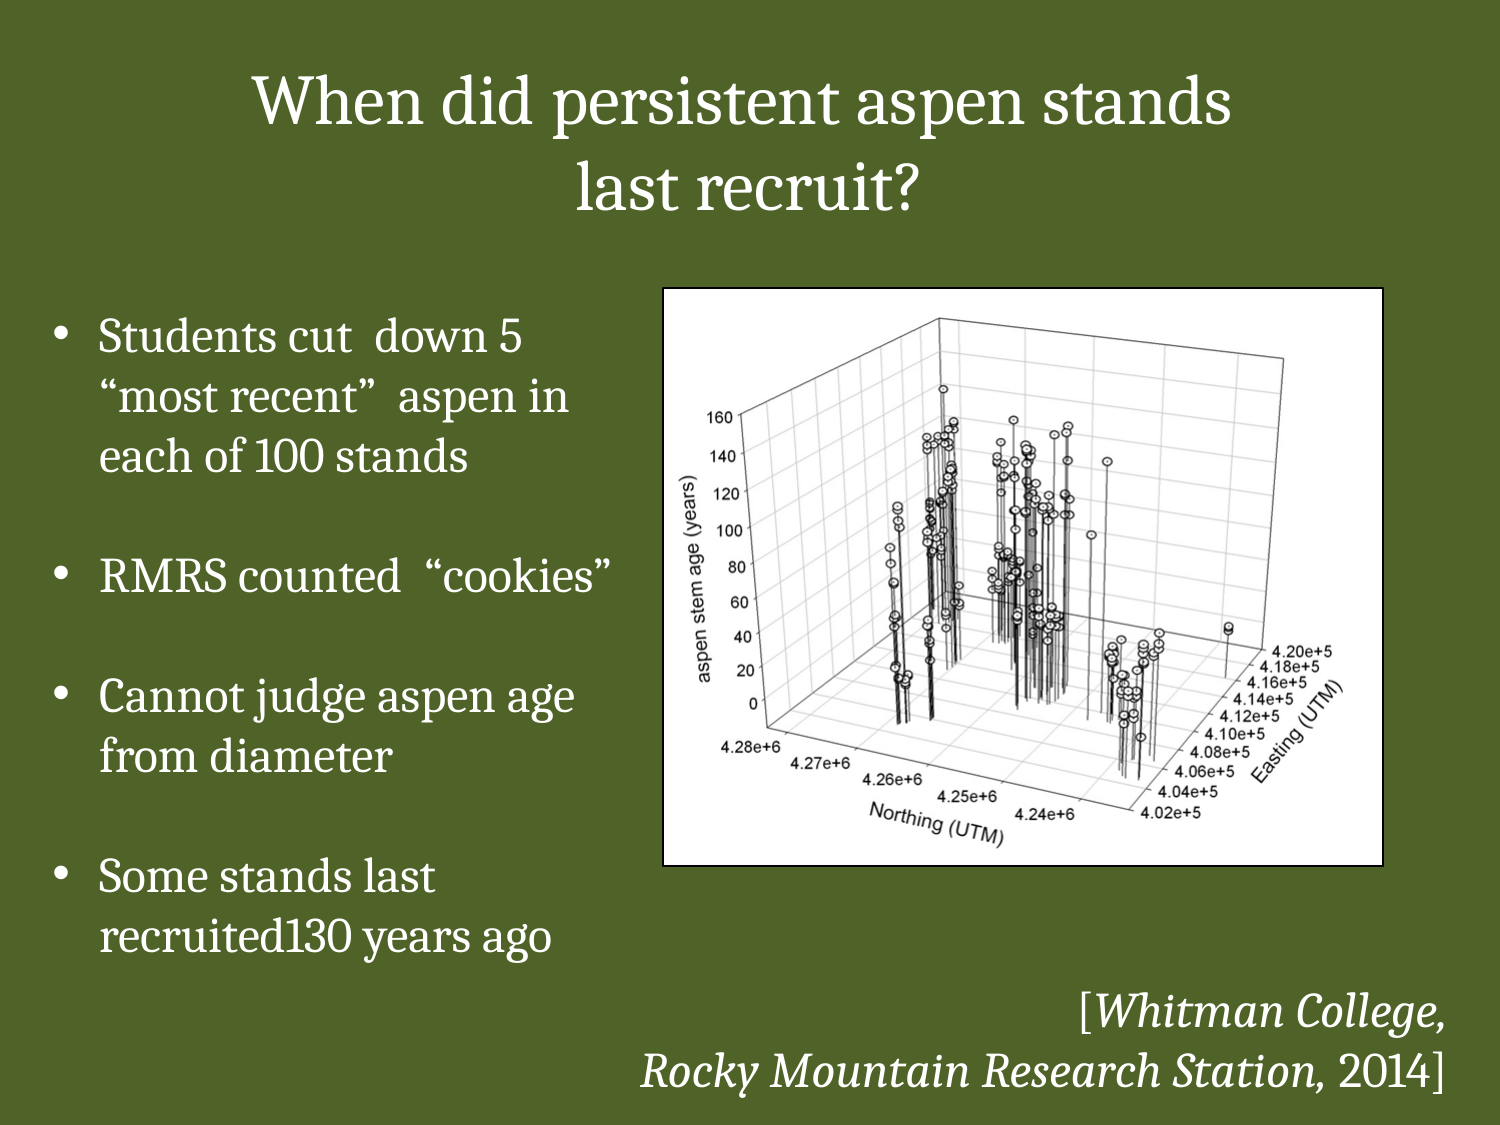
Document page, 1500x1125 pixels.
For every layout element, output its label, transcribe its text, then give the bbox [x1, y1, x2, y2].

text_box [Whitman College, Rocky Mountain Research Station, 2014] [487, 969, 1463, 1105]
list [662, 287, 1384, 867]
text_box Students cut down 5 “most recent” aspen in each of 100 stands RMRS counted “cookies” Cannot judge aspen age from diameter Some stands last recruited130 years ago [37, 249, 638, 1015]
title When did persistent aspen stands last recruit? [75, 45, 1425, 233]
